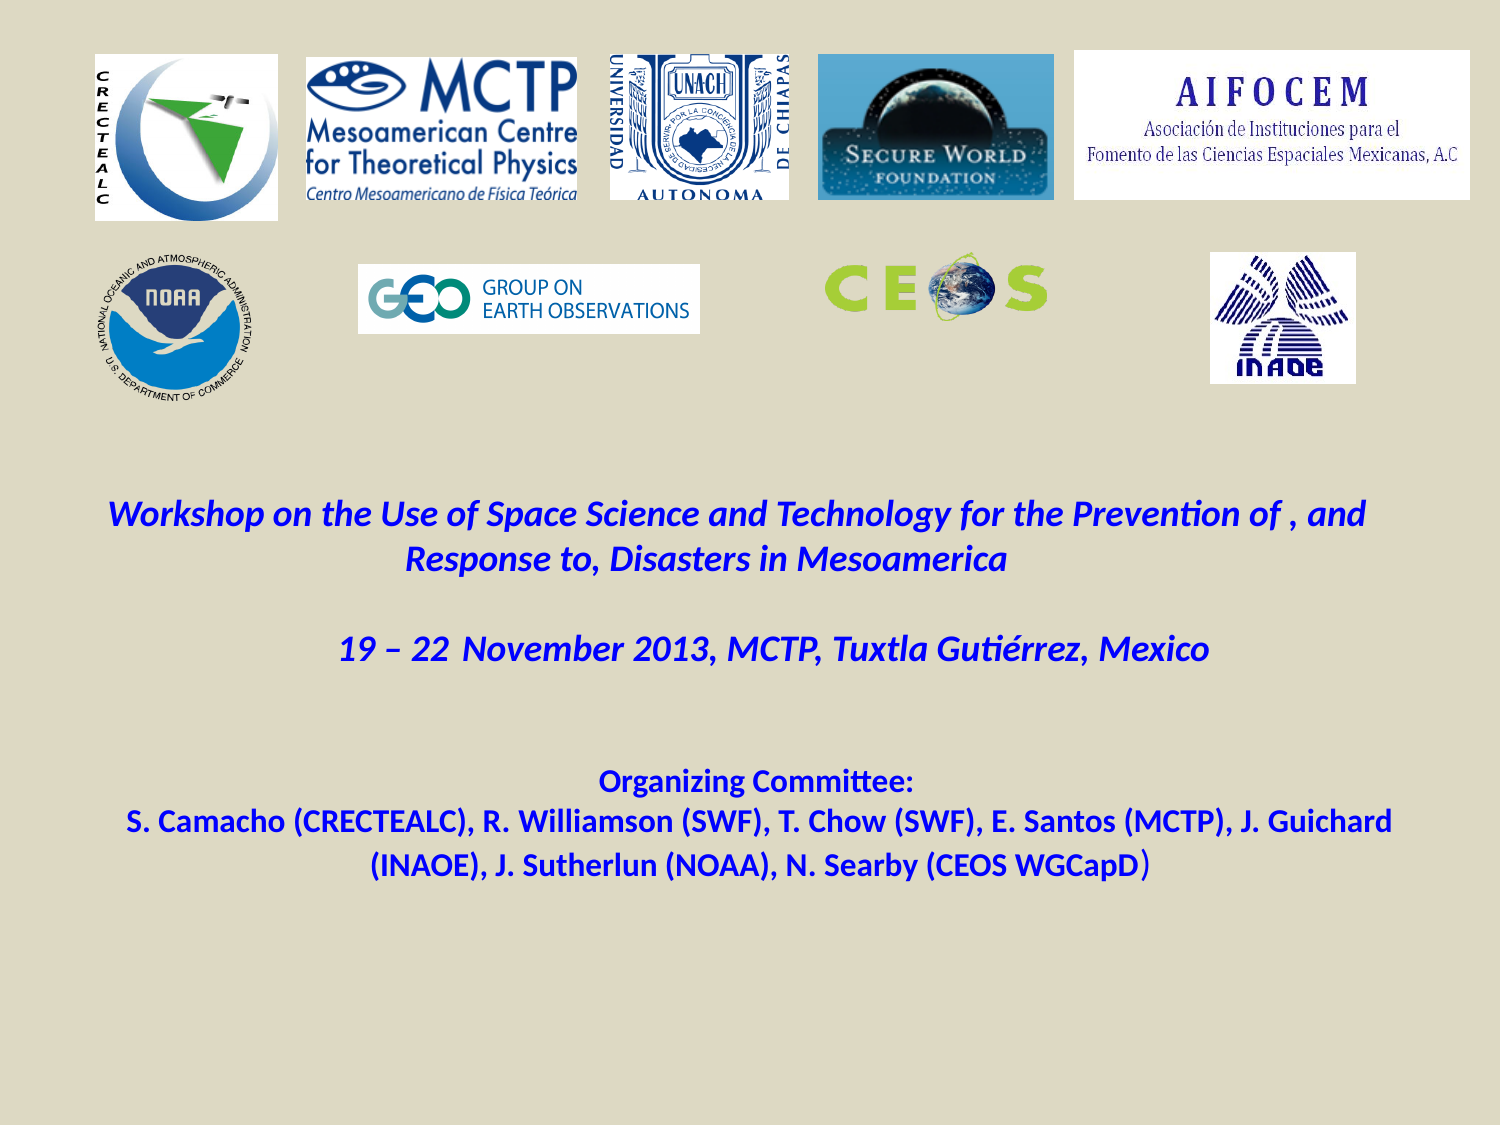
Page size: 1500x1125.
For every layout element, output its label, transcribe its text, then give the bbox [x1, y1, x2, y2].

picture [306, 57, 578, 201]
picture [817, 54, 1054, 201]
text_box [471, 673, 1054, 914]
picture [610, 54, 789, 201]
picture [825, 251, 1047, 321]
picture [94, 251, 253, 403]
picture [358, 264, 700, 334]
picture [94, 54, 278, 221]
text_box Workshop on the Use of Space Science and Technology for the Prevention of , and Response to, Disasters in Mesoamerica 19 – 22 November 2013, MCTP, Tuxtla Gutiérrez, Mexico Organizing Committee: S. Camacho (CRECTEALC), R. Williamson (SWF), T. Chow (SWF), E. Santos (MCTP), J. Guichard (INAOE), J. Sutherlun (NOAA), N. Searby (CEOS WGCapD) [92, 436, 1429, 981]
picture [1210, 251, 1356, 384]
picture [1074, 50, 1470, 201]
